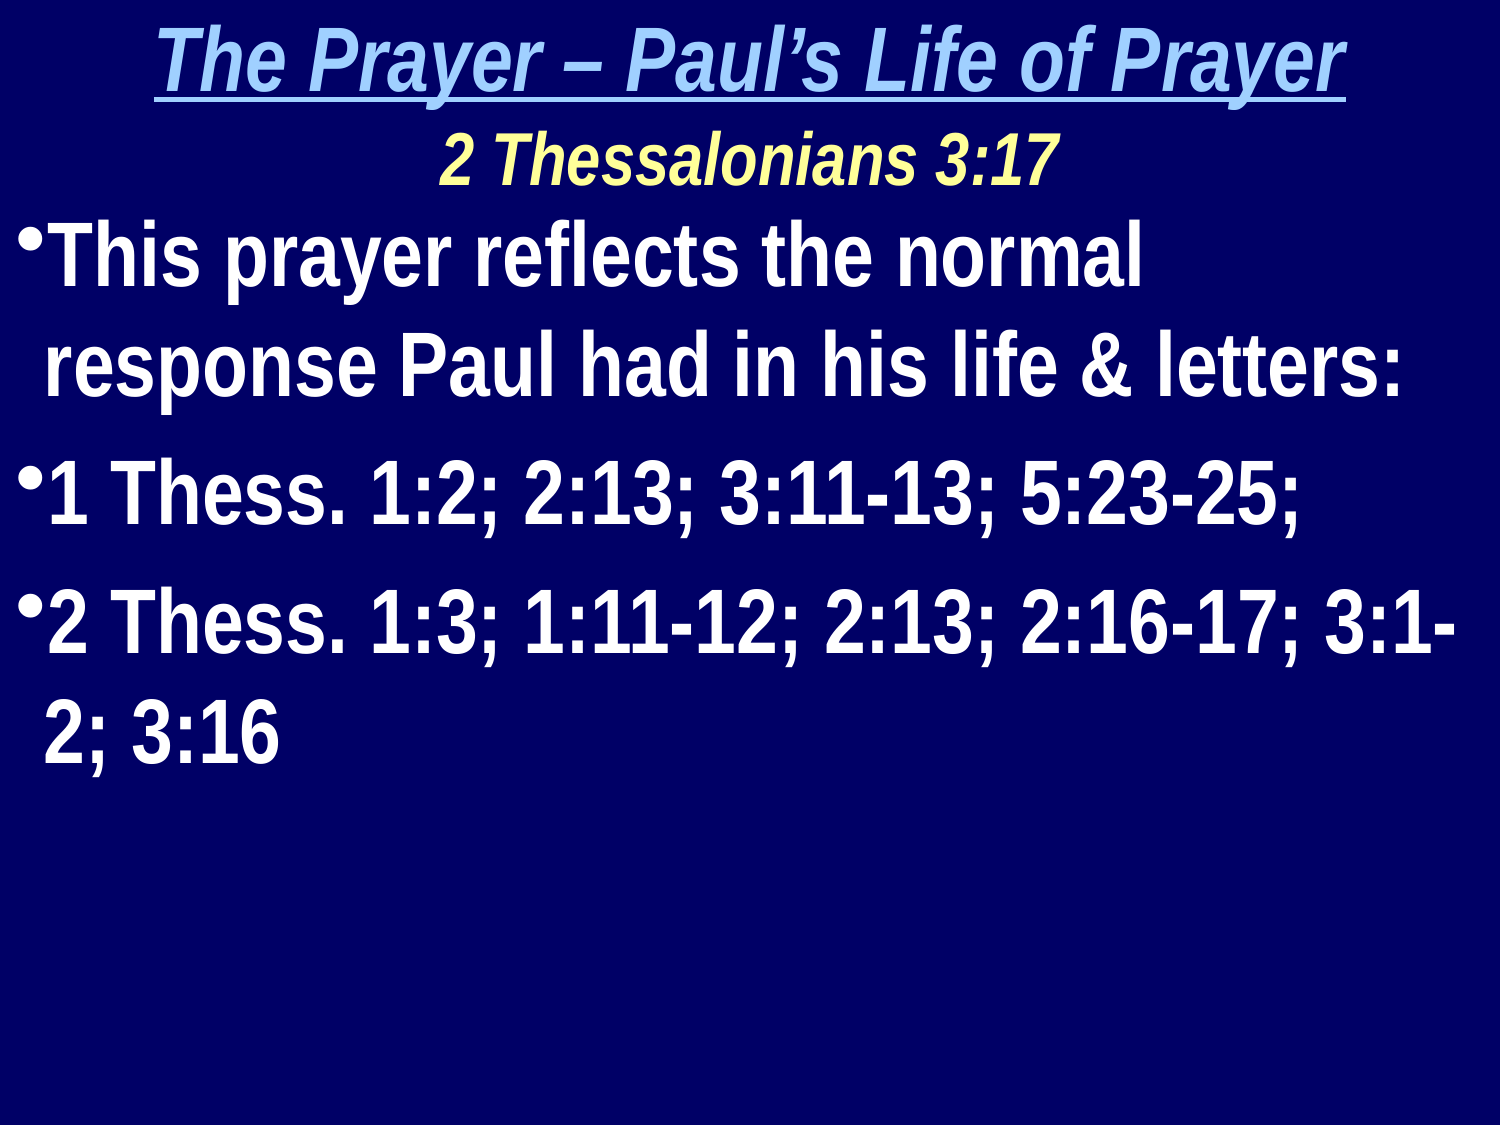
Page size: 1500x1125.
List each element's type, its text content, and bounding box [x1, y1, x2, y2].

title The Prayer – Paul’s Life of Prayer 2 Thessalonians 3:17 [0, 0, 1500, 187]
list This prayer reflects the normal response Paul had in his life & letters: 1 Thess. 1:2; 2:13; 3:11-13; 5:23-25; 2 Thess. 1:3; 1:11-12; 2:13; 2:16-17; 3:1-2; 3:16 [0, 187, 1500, 1125]
